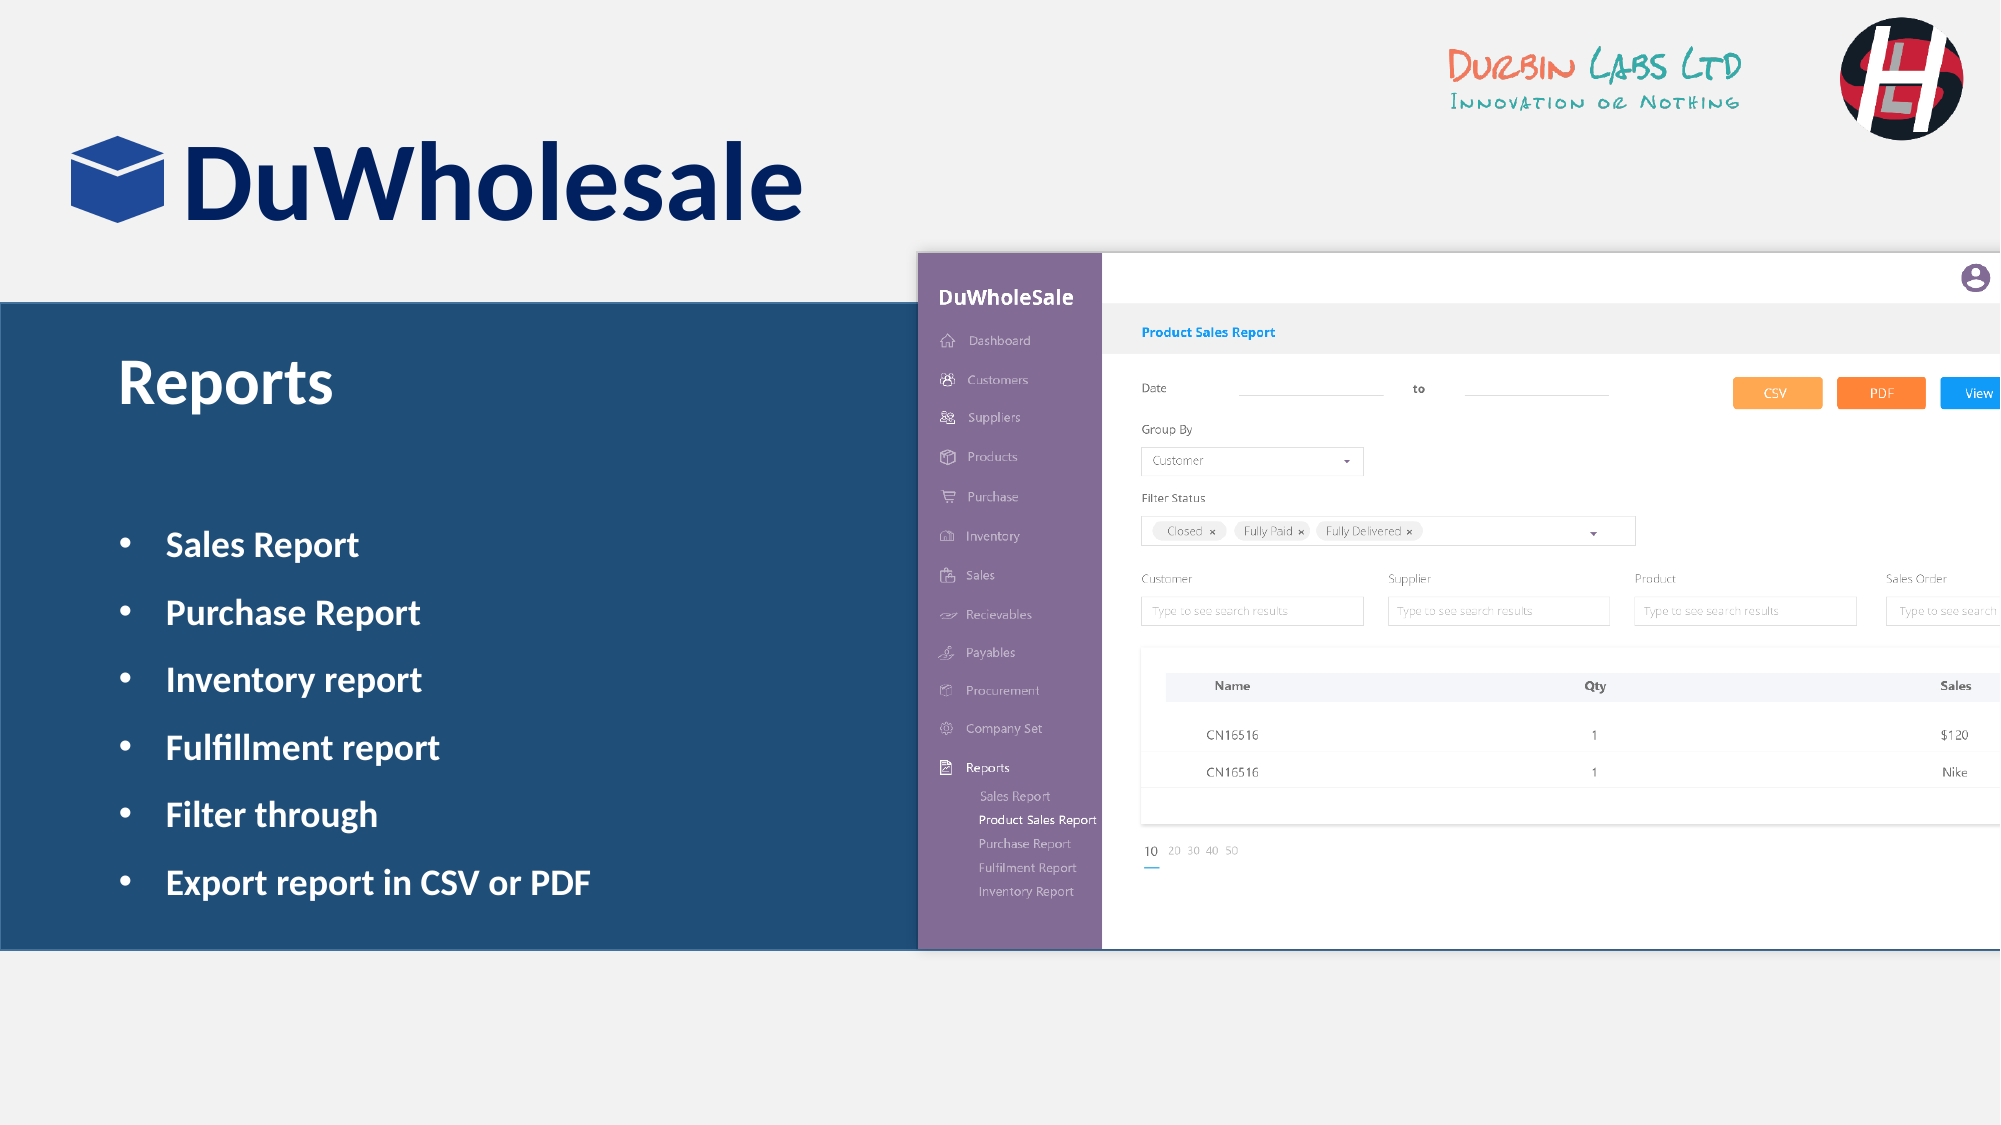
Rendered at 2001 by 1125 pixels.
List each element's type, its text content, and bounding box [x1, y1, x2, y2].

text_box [25, 100, 989, 253]
picture [717, 251, 2000, 950]
picture [1449, 46, 1741, 111]
picture [1839, 16, 1964, 141]
text_box Reports Sales Report Purchase Report Inventory report Fulfillment report Filter through Export report in CSV or PDF [104, 330, 607, 1125]
text_box [0, 302, 712, 951]
